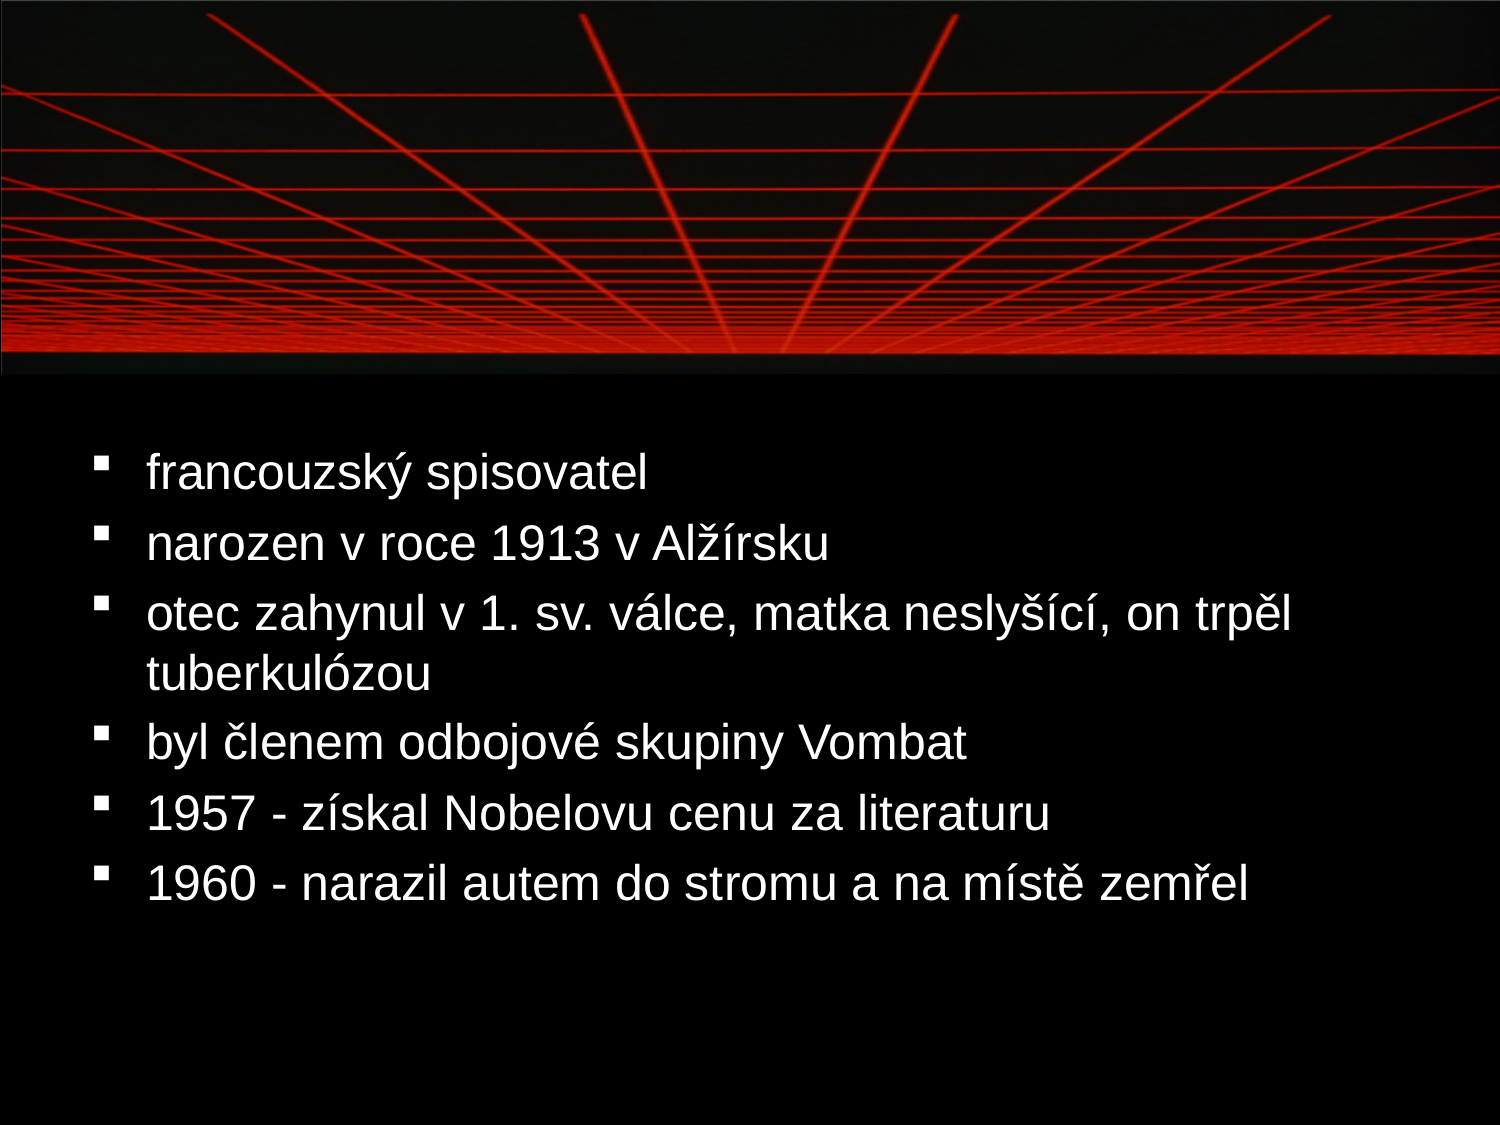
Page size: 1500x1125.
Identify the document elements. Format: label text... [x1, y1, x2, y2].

picture [0, 0, 1500, 374]
list francouzský spisovatel narozen v roce 1913 v Alžírsku otec zahynul v 1. sv. válce, matka neslyšící, on trpěl tuberkulózou byl členem odbojové skupiny Vombat 1957 - získal Nobelovu cenu za literaturu 1960 - narazil autem do stromu a na místě zemřel [74, 432, 1426, 1083]
